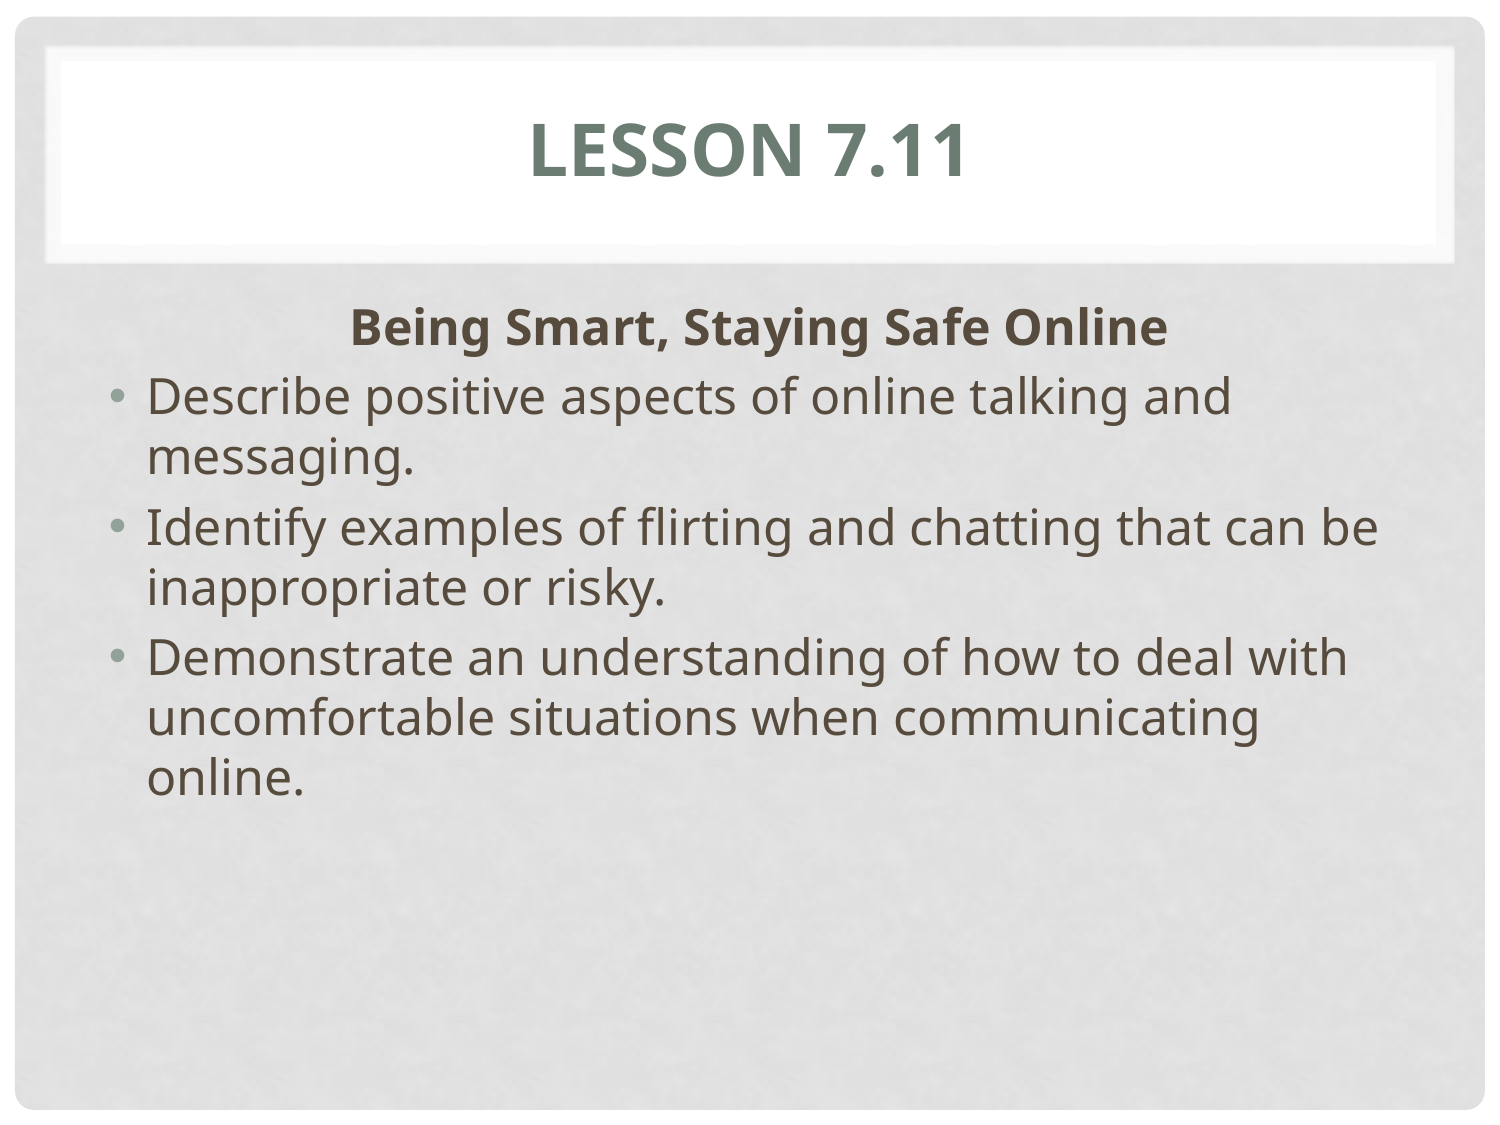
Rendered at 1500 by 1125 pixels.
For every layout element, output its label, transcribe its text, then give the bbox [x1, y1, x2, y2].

list Being Smart, Staying Safe Online Describe positive aspects of online talking and messaging. Identify examples of flirting and chatting that can be inappropriate or risky. Demonstrate an understanding of how to deal with uncomfortable situations when communicating online. [75, 287, 1425, 1005]
title Lesson 7.11 [75, 45, 1425, 250]
